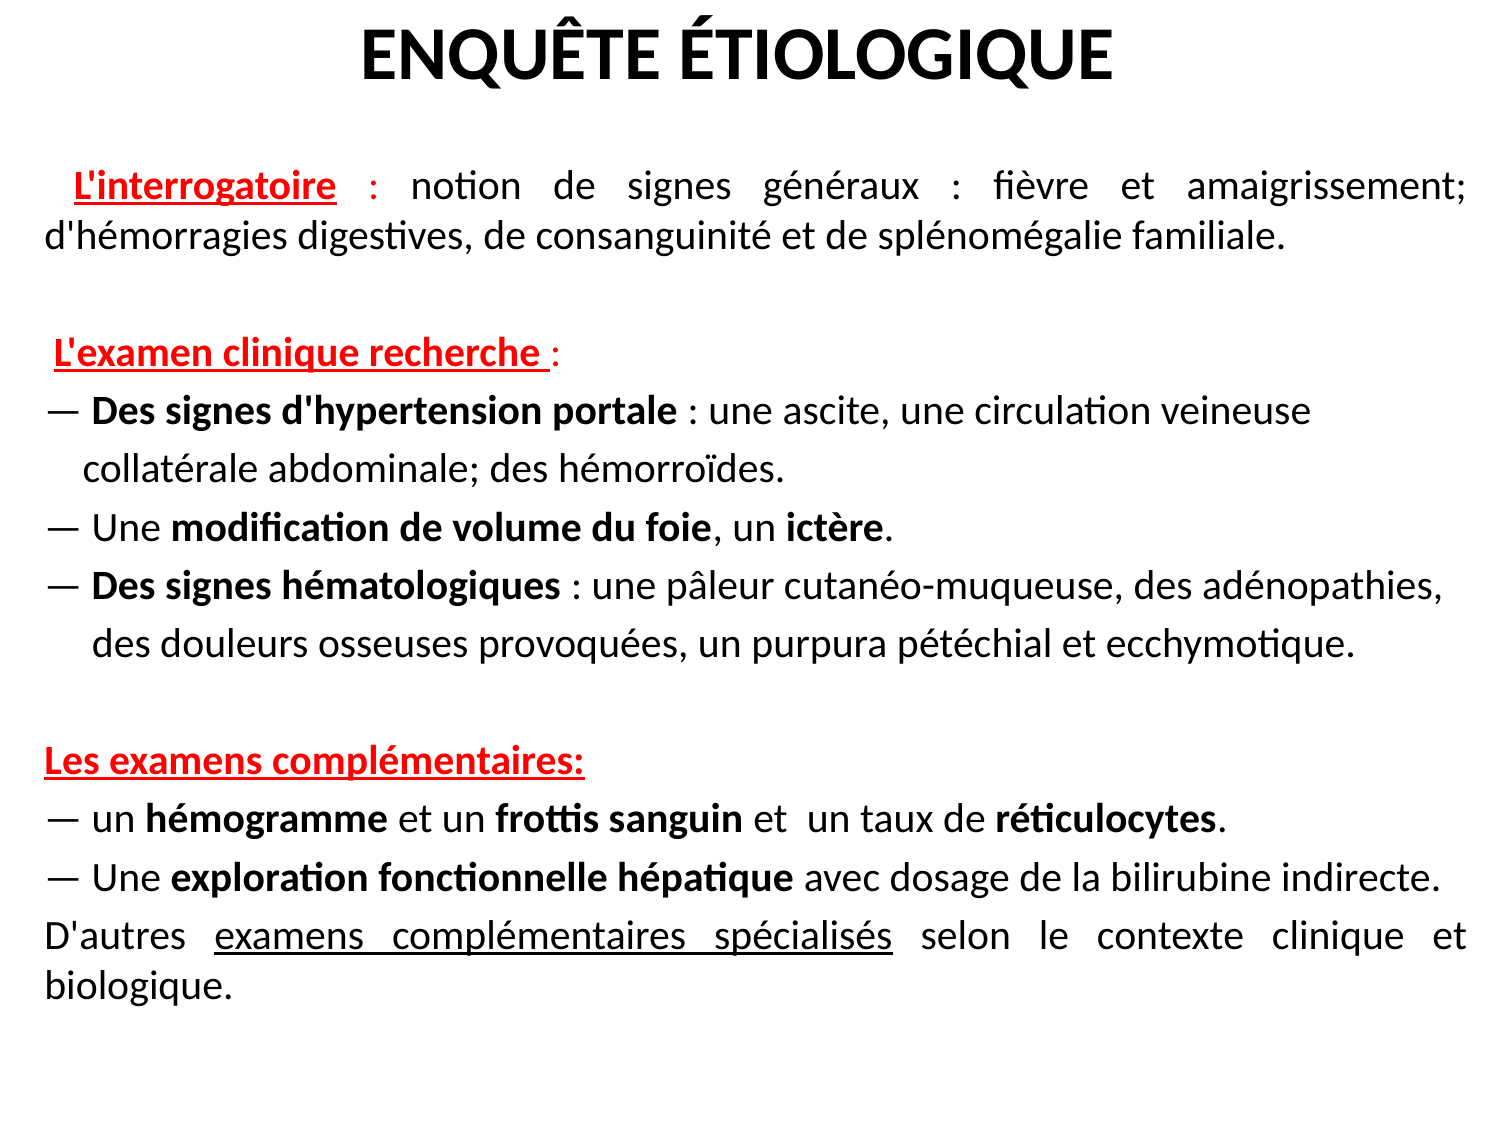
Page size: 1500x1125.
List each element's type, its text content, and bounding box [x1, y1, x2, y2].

list L'interrogatoire : notion de signes généraux : fièvre et amaigrissement; d'hémorragies digestives, de consanguinité et de splénomégalie familiale. L'examen clinique recherche : — Des signes d'hypertension portale : une ascite, une circulation veineuse collatérale abdominale; des hémorroïdes. — Une modification de volume du foie, un ictère. — Des signes hématologiques : une pâleur cutanéo-muqueuse, des adénopathies, des douleurs osseuses provoquées, un purpura pétéchial et ecchymotique. Les examens complémentaires: — un hémogramme et un frottis sanguin et un taux de réticulocytes. — Une exploration fonctionnelle hépatique avec dosage de la bilirubine indirecte. D'autres examens complémentaires spécialisés selon le contexte clinique et biologique. [29, 101, 1483, 1106]
title ENQUÊTE ÉTIOLOGIQUE [100, 0, 1376, 101]
